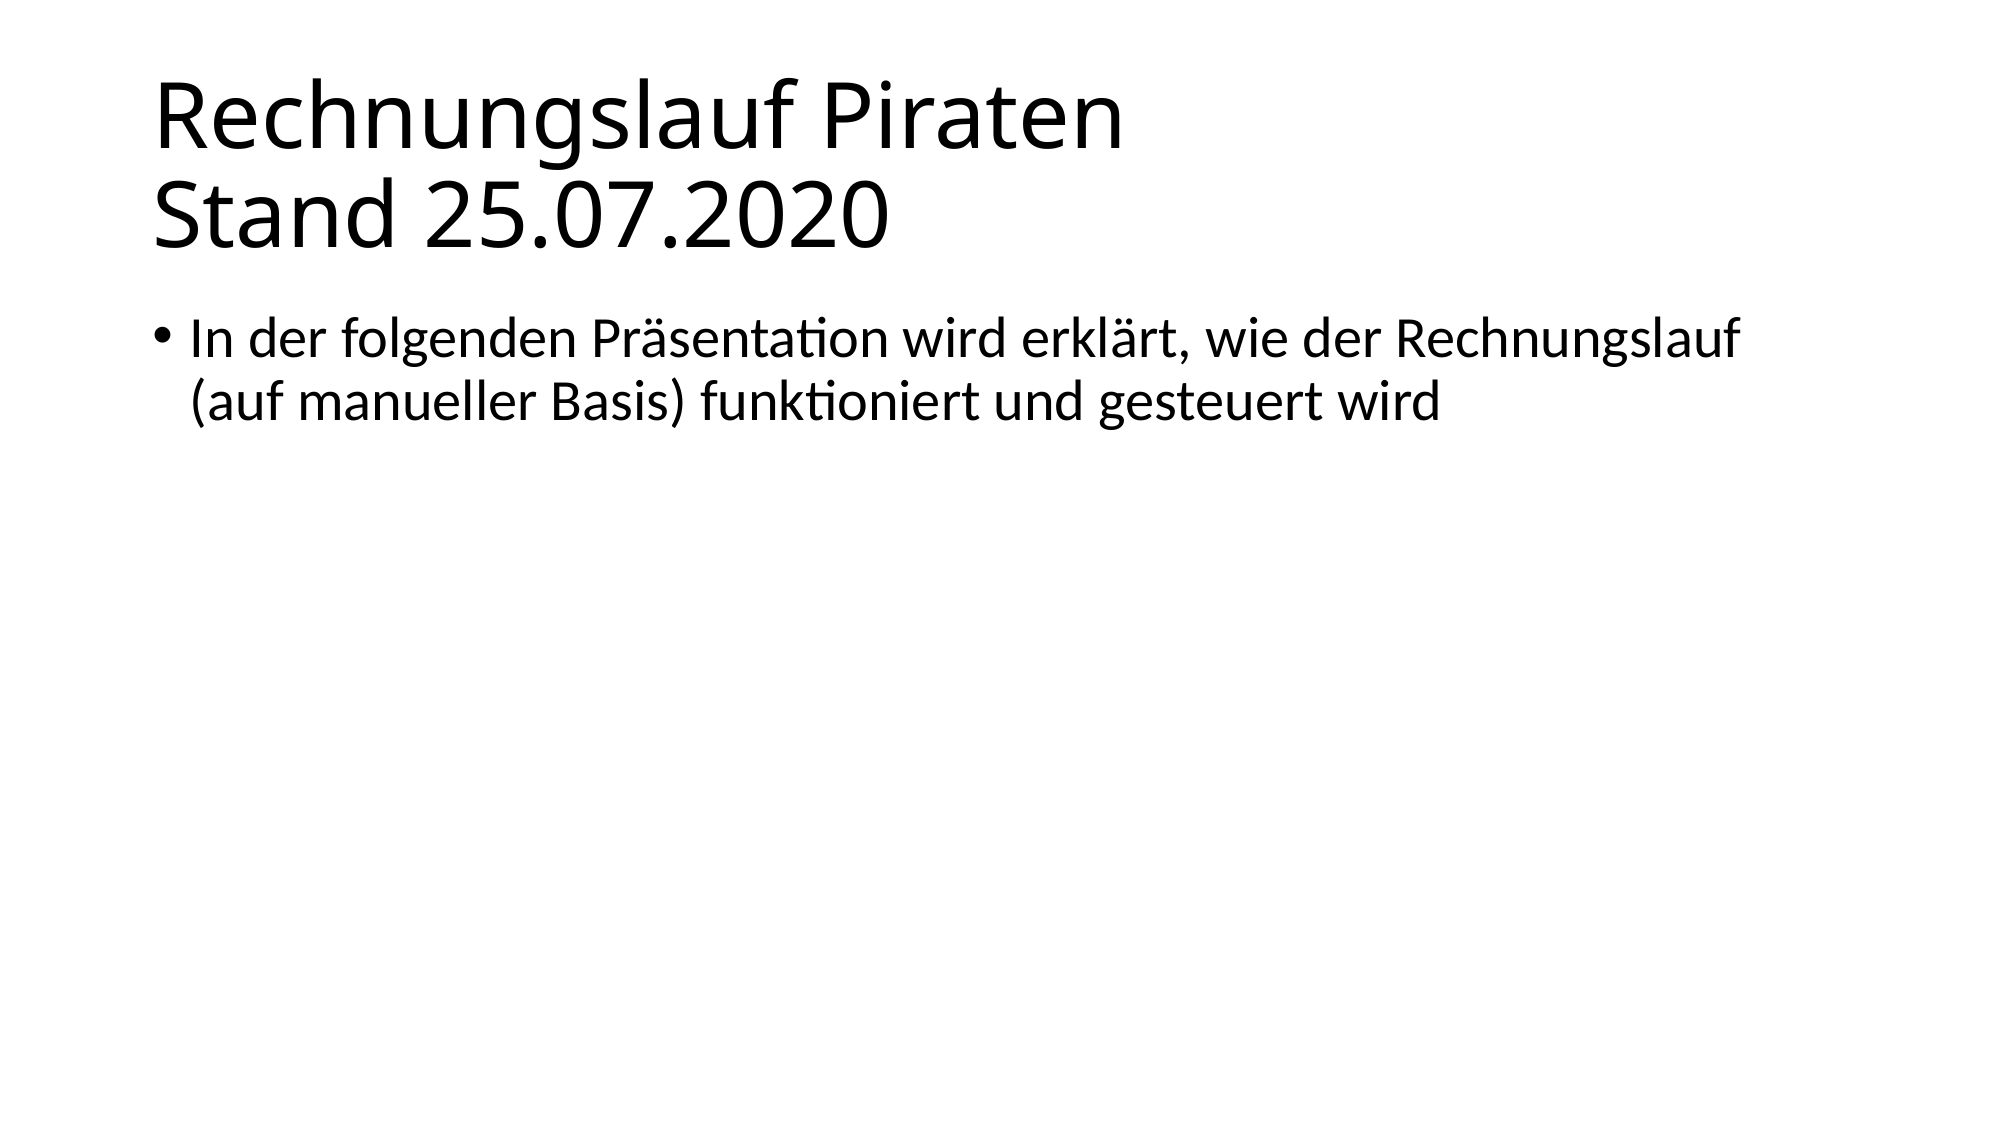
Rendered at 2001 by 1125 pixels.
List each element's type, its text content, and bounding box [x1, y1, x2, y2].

list In der folgenden Präsentation wird erklärt, wie der Rechnungslauf (auf manueller Basis) funktioniert und gesteuert wird [137, 299, 1863, 1014]
title Rechnungslauf Piraten Stand 25.07.2020 [137, 59, 1863, 278]
